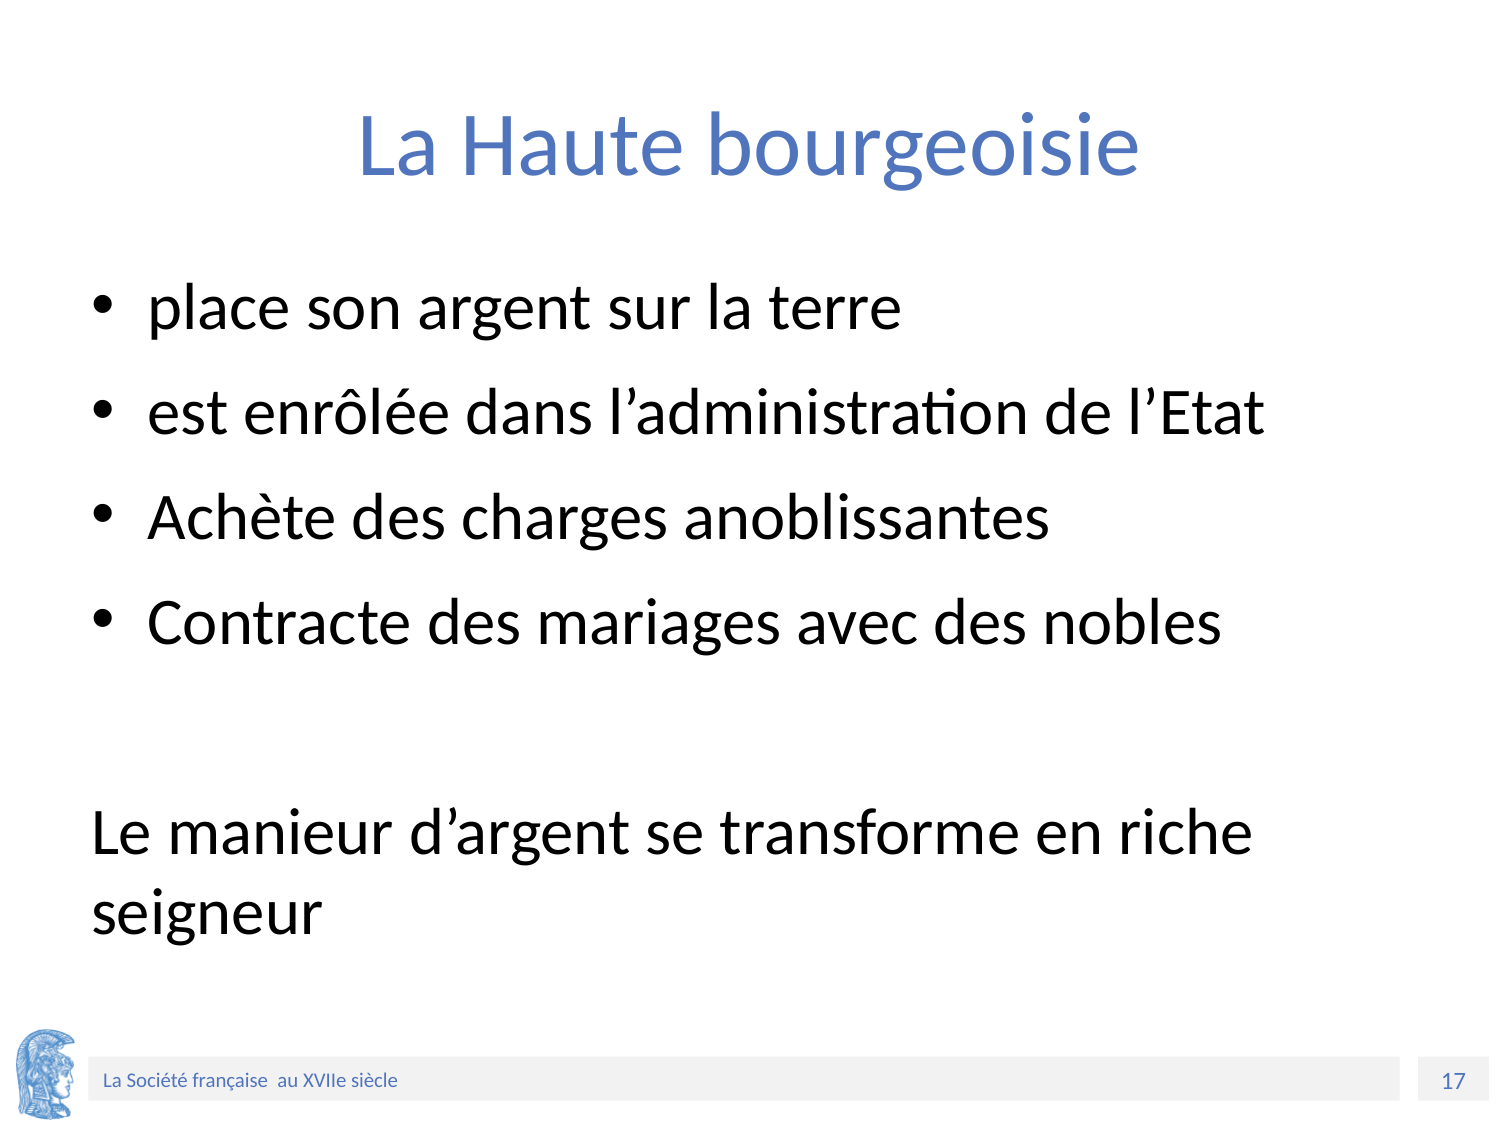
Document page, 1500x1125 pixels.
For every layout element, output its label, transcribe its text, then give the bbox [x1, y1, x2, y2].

picture [9, 1026, 81, 1120]
title La Haute bourgeoisie [75, 45, 1425, 233]
list place son argent sur la terre est enrôlée dans l’administration de l’Etat Achète des charges anoblissantes Contracte des mariages avec des nobles Le manieur d’argent se transforme en riche seigneur [76, 255, 1427, 998]
